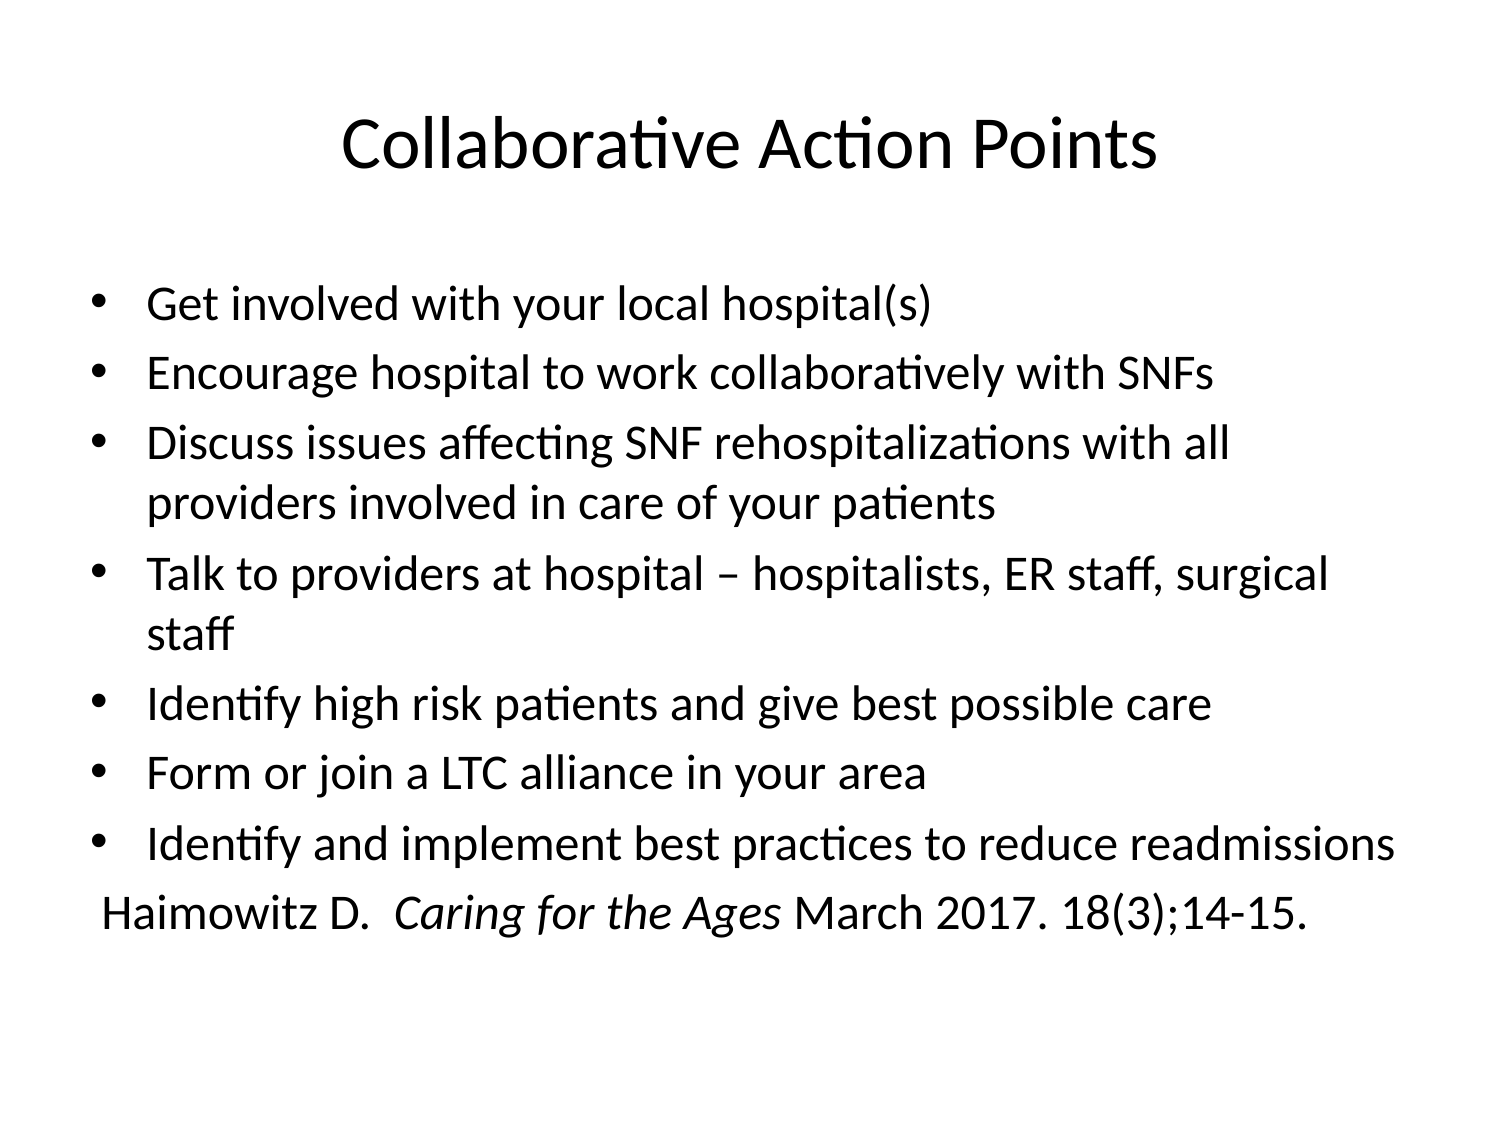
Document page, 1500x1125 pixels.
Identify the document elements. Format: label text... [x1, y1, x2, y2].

title Collaborative Action Points [75, 45, 1425, 233]
list Get involved with your local hospital(s) Encourage hospital to work collaboratively with SNFs Discuss issues affecting SNF rehospitalizations with all providers involved in care of your patients Talk to providers at hospital – hospitalists, ER staff, surgical staff Identify high risk patients and give best possible care Form or join a LTC alliance in your area Identify and implement best practices to reduce readmissions Haimowitz D. Caring for the Ages March 2017. 18(3);14-15. [75, 262, 1425, 1005]
